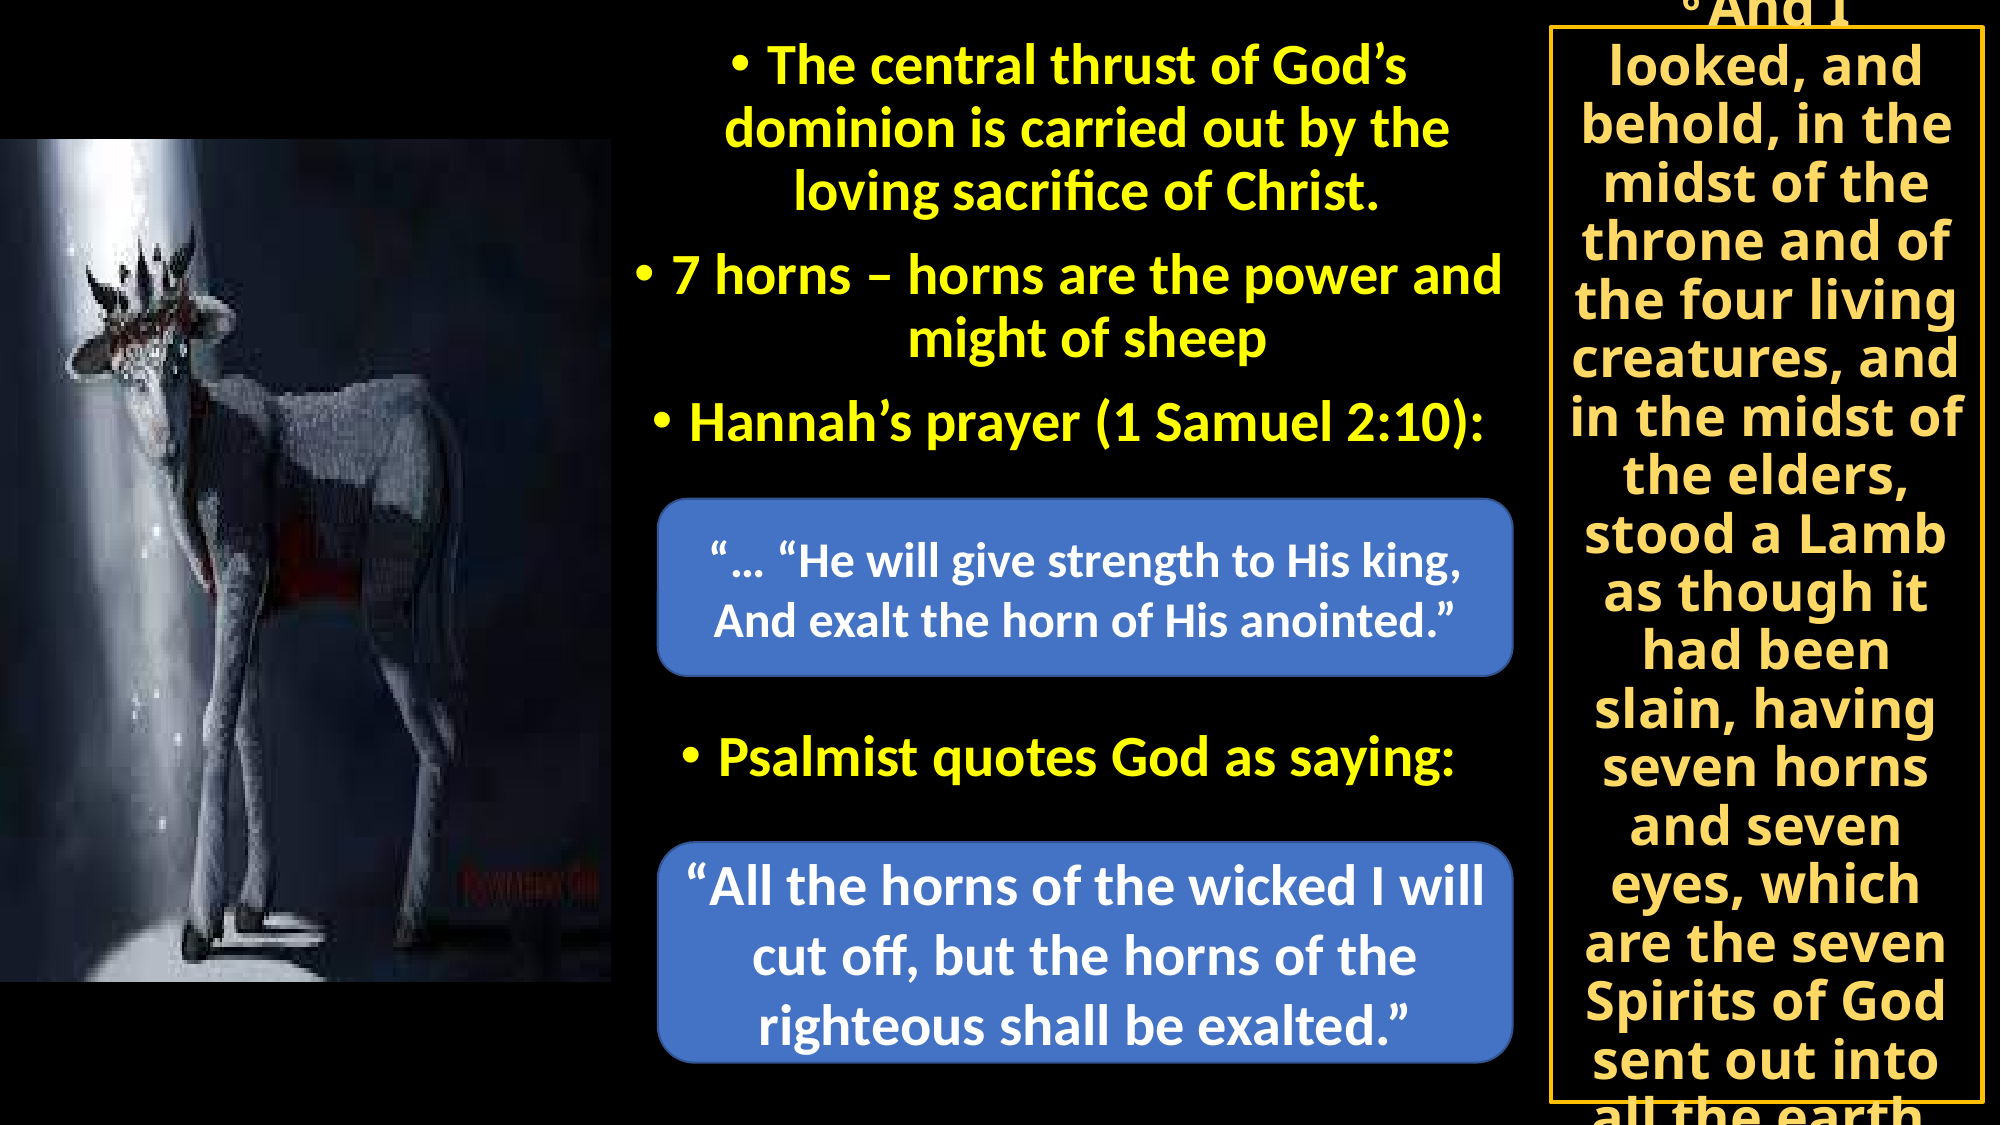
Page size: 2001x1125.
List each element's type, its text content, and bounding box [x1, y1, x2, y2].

text_box “All the horns of the wicked I will cut off, but the horns of the righteous shall be exalted.” [656, 841, 1514, 1064]
title 6 And I looked, and behold, in the midst of the throne and of the four living creatures, and in the midst of the elders, stood a Lamb as though it had been slain, having seven horns and seven eyes, which are the seven Spirits of God sent out into all the earth. [1550, 27, 1983, 1103]
text_box “… “He will give strength to His king, And exalt the horn of His anointed.” [656, 497, 1514, 677]
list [0, 139, 611, 982]
list The central thrust of God’s dominion is carried out by the loving sacrifice of Christ. 7 horns – horns are the power and might of sheep Hannah’s prayer (1 Samuel 2:10): Psalmist quotes God as saying: [610, 27, 1528, 1103]
